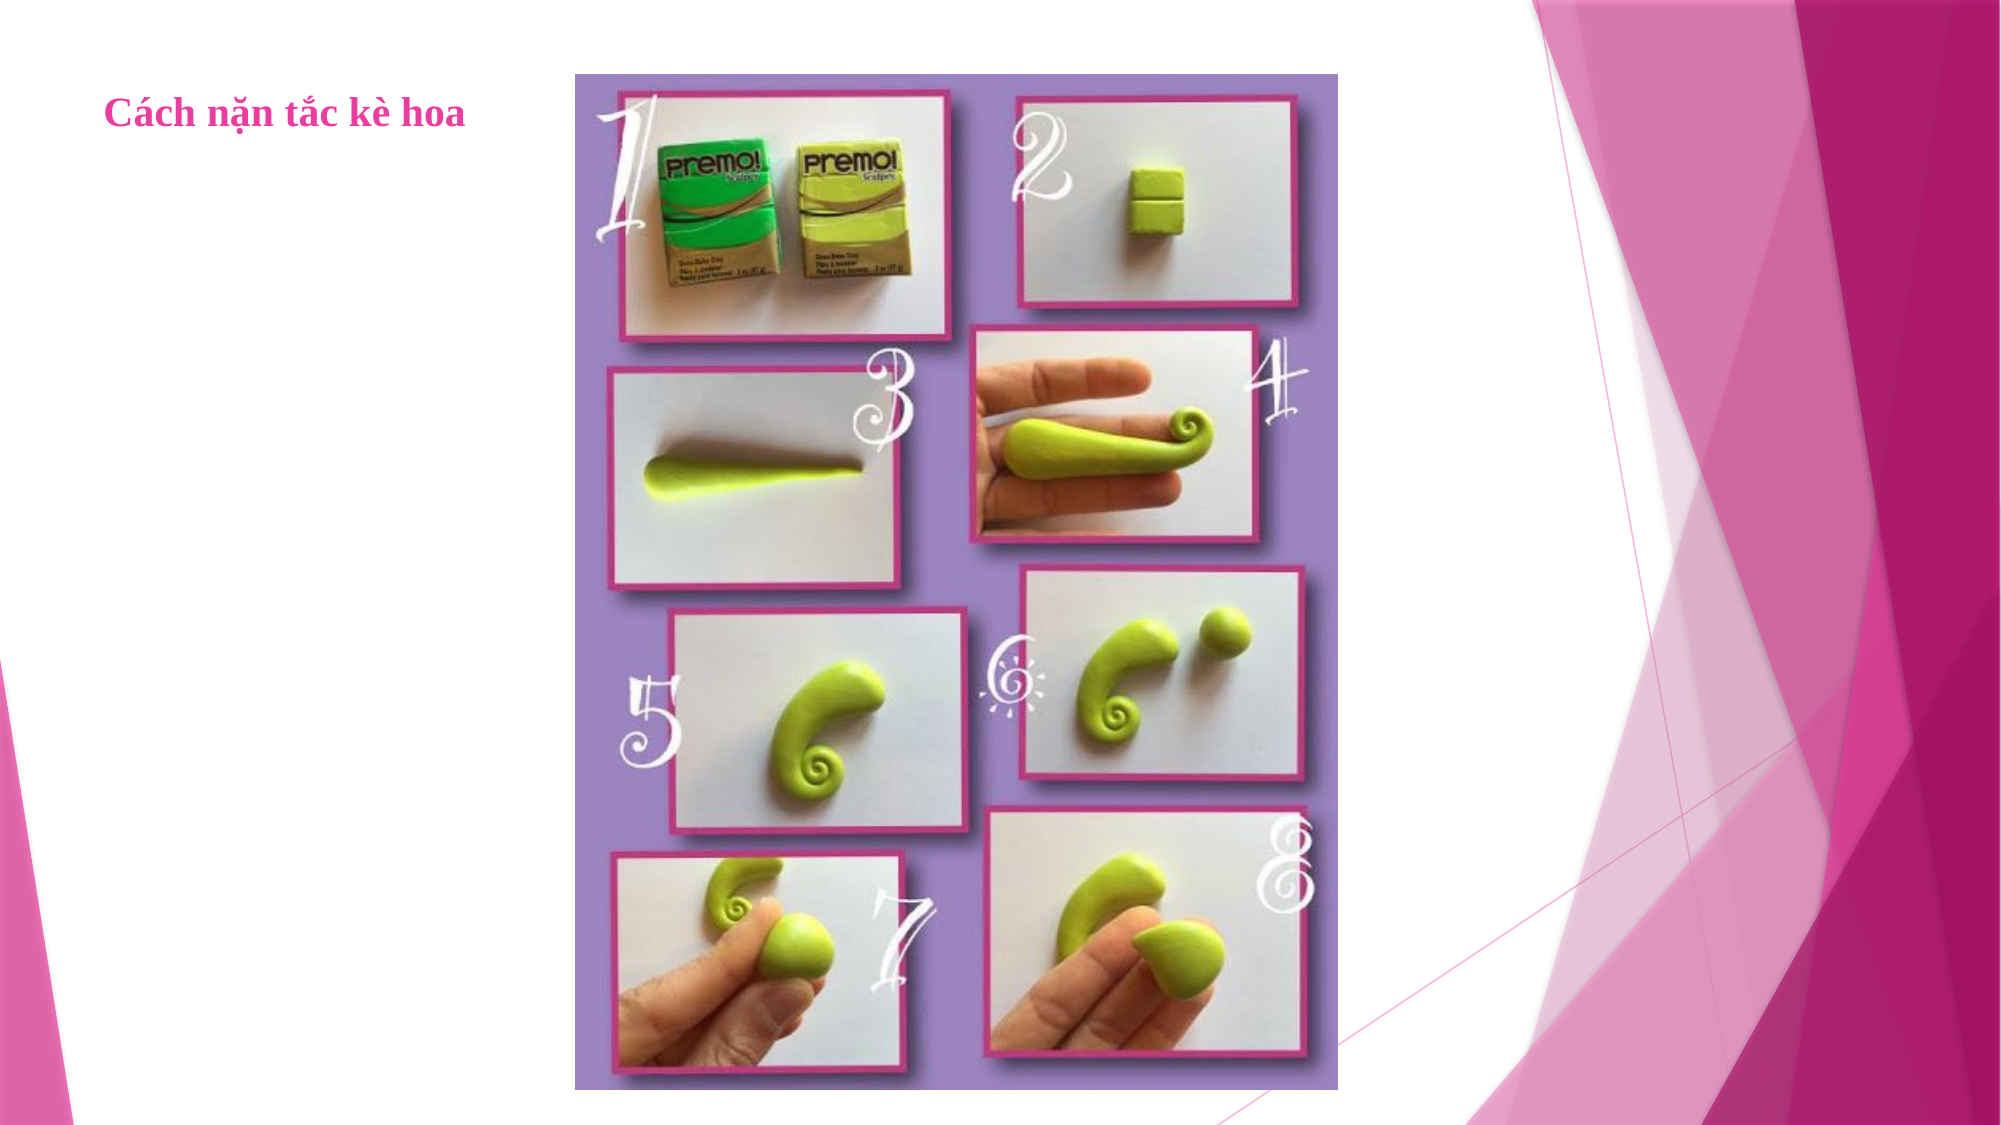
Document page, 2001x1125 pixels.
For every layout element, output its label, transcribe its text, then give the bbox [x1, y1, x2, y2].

picture [574, 74, 1338, 1090]
text_box Cách nặn tắc kè hoa [88, 77, 482, 143]
